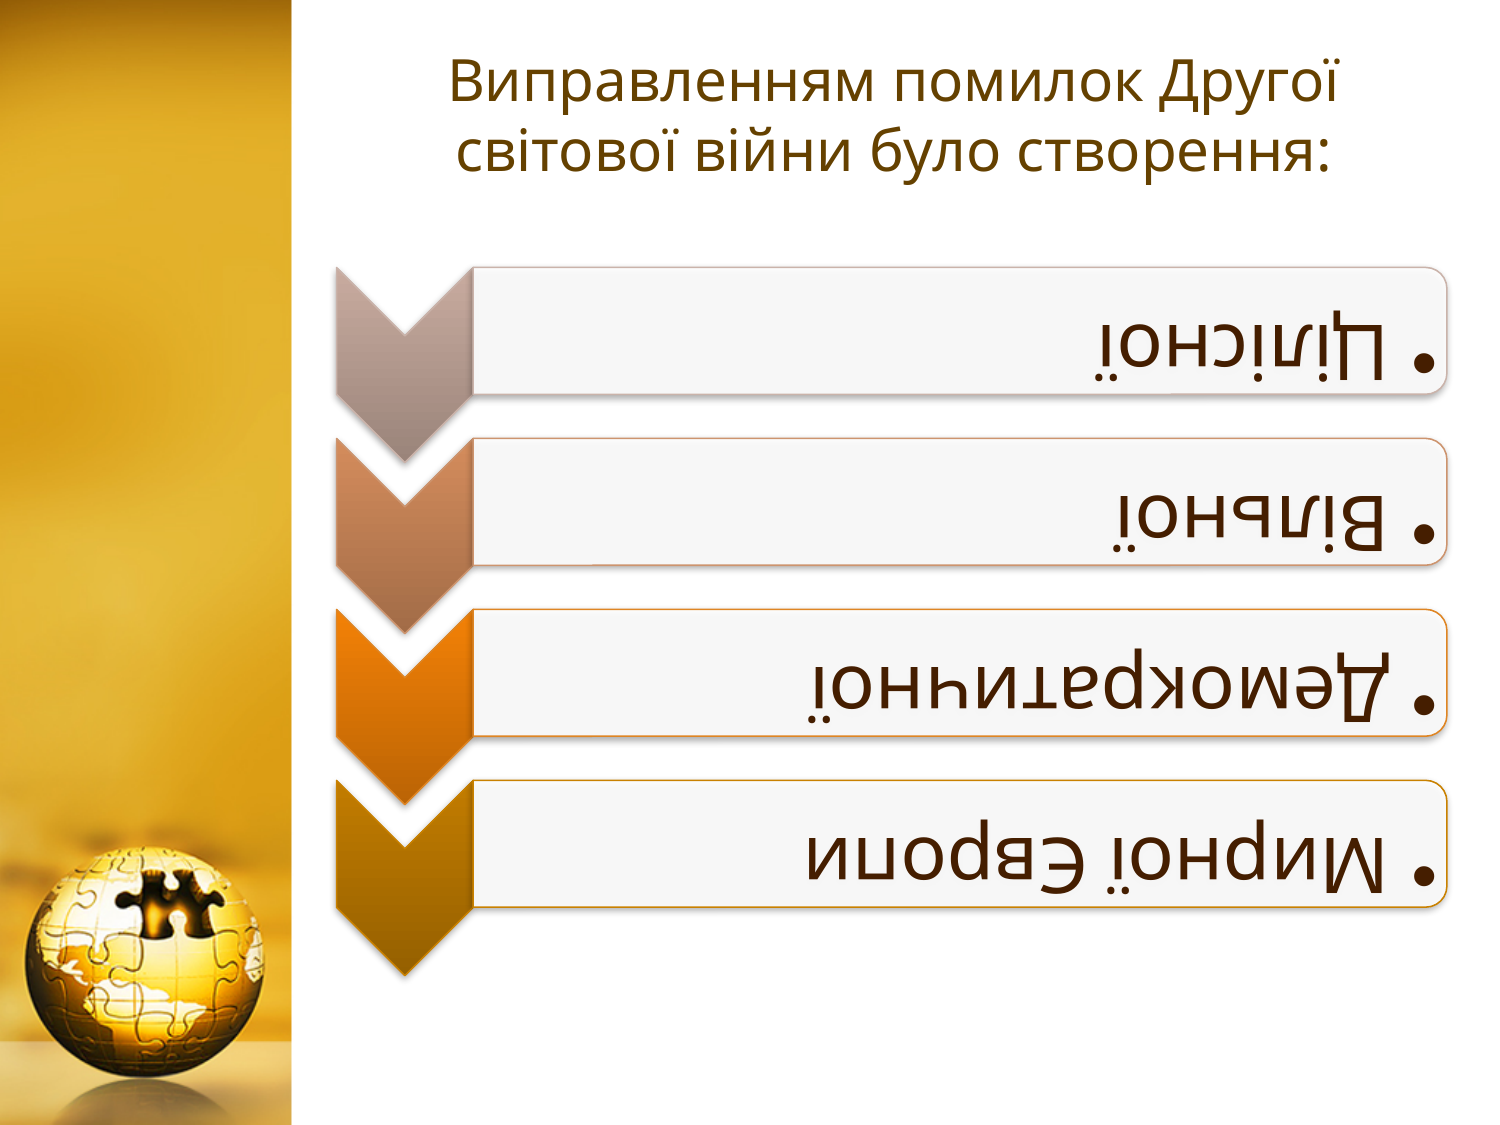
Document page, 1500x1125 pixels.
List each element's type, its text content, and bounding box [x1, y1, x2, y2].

picture [0, 0, 1500, 1125]
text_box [336, 266, 1448, 977]
title Виправленням помилок Другої світової війни було створення: [324, 54, 1463, 173]
